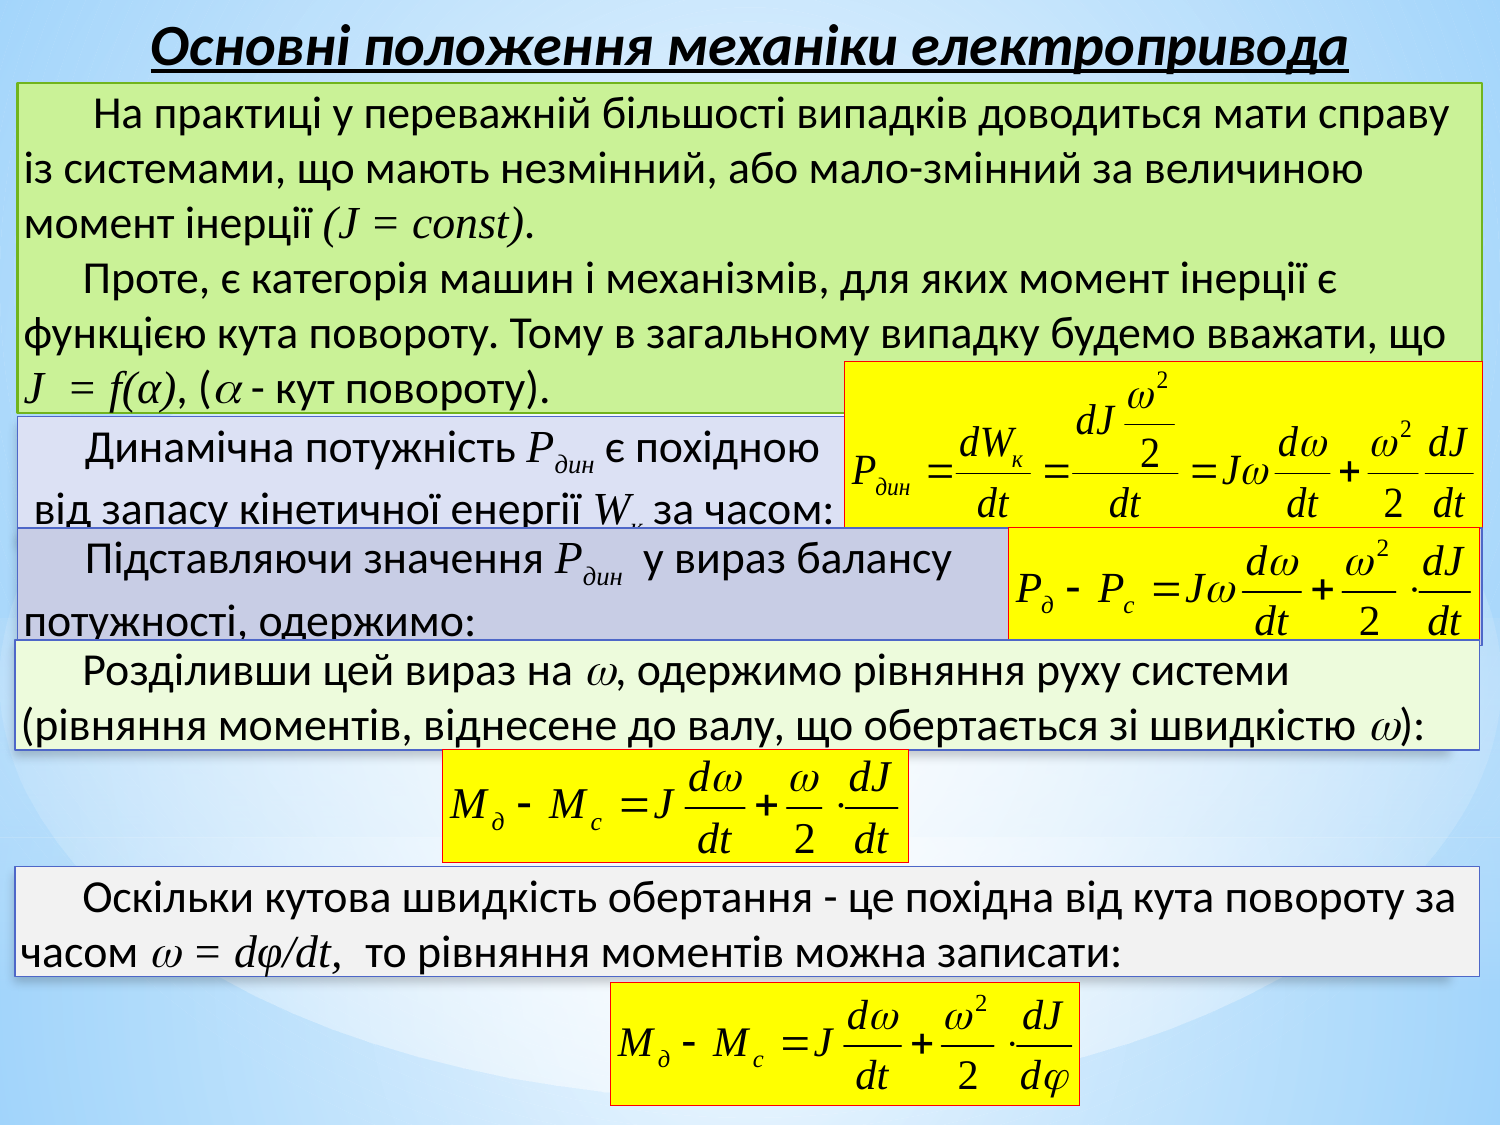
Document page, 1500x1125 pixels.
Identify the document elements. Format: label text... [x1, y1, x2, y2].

text_box Підставляючи значення Рдин у вираз балансу потужності, одержимо: [17, 527, 1001, 639]
text_box Оскільки кутова швидкість обертання - це похідна від кута повороту за часом  = dφ/dt, то рівняння моментів можна записати: [14, 866, 1480, 977]
text_box Динамічна потужність Рдин є похідною від запасу кінетичної енергії Wк за часом: [17, 416, 839, 527]
text_box Основні положення механіки електропривода [17, 0, 1483, 85]
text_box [844, 361, 1483, 528]
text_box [442, 749, 909, 864]
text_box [1007, 527, 1480, 646]
text_box На практиці у переважній більшості випадків доводиться мати справу із системами, що мають незмінний, або мало-змінний за величиною момент інерції (J = const). Проте, є категорія машин і механізмів, для яких момент інерції є функцією кута повороту. Тому в загальному випадку будемо вважати, що J = f(α), ( - кут повороту). [16, 82, 1483, 414]
text_box Розділивши цей вираз на , одержимо рівняння руху системи (рівняння моментів, віднесене до валу, що обертається зі швидкістю ): [14, 639, 1480, 751]
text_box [610, 982, 1081, 1107]
